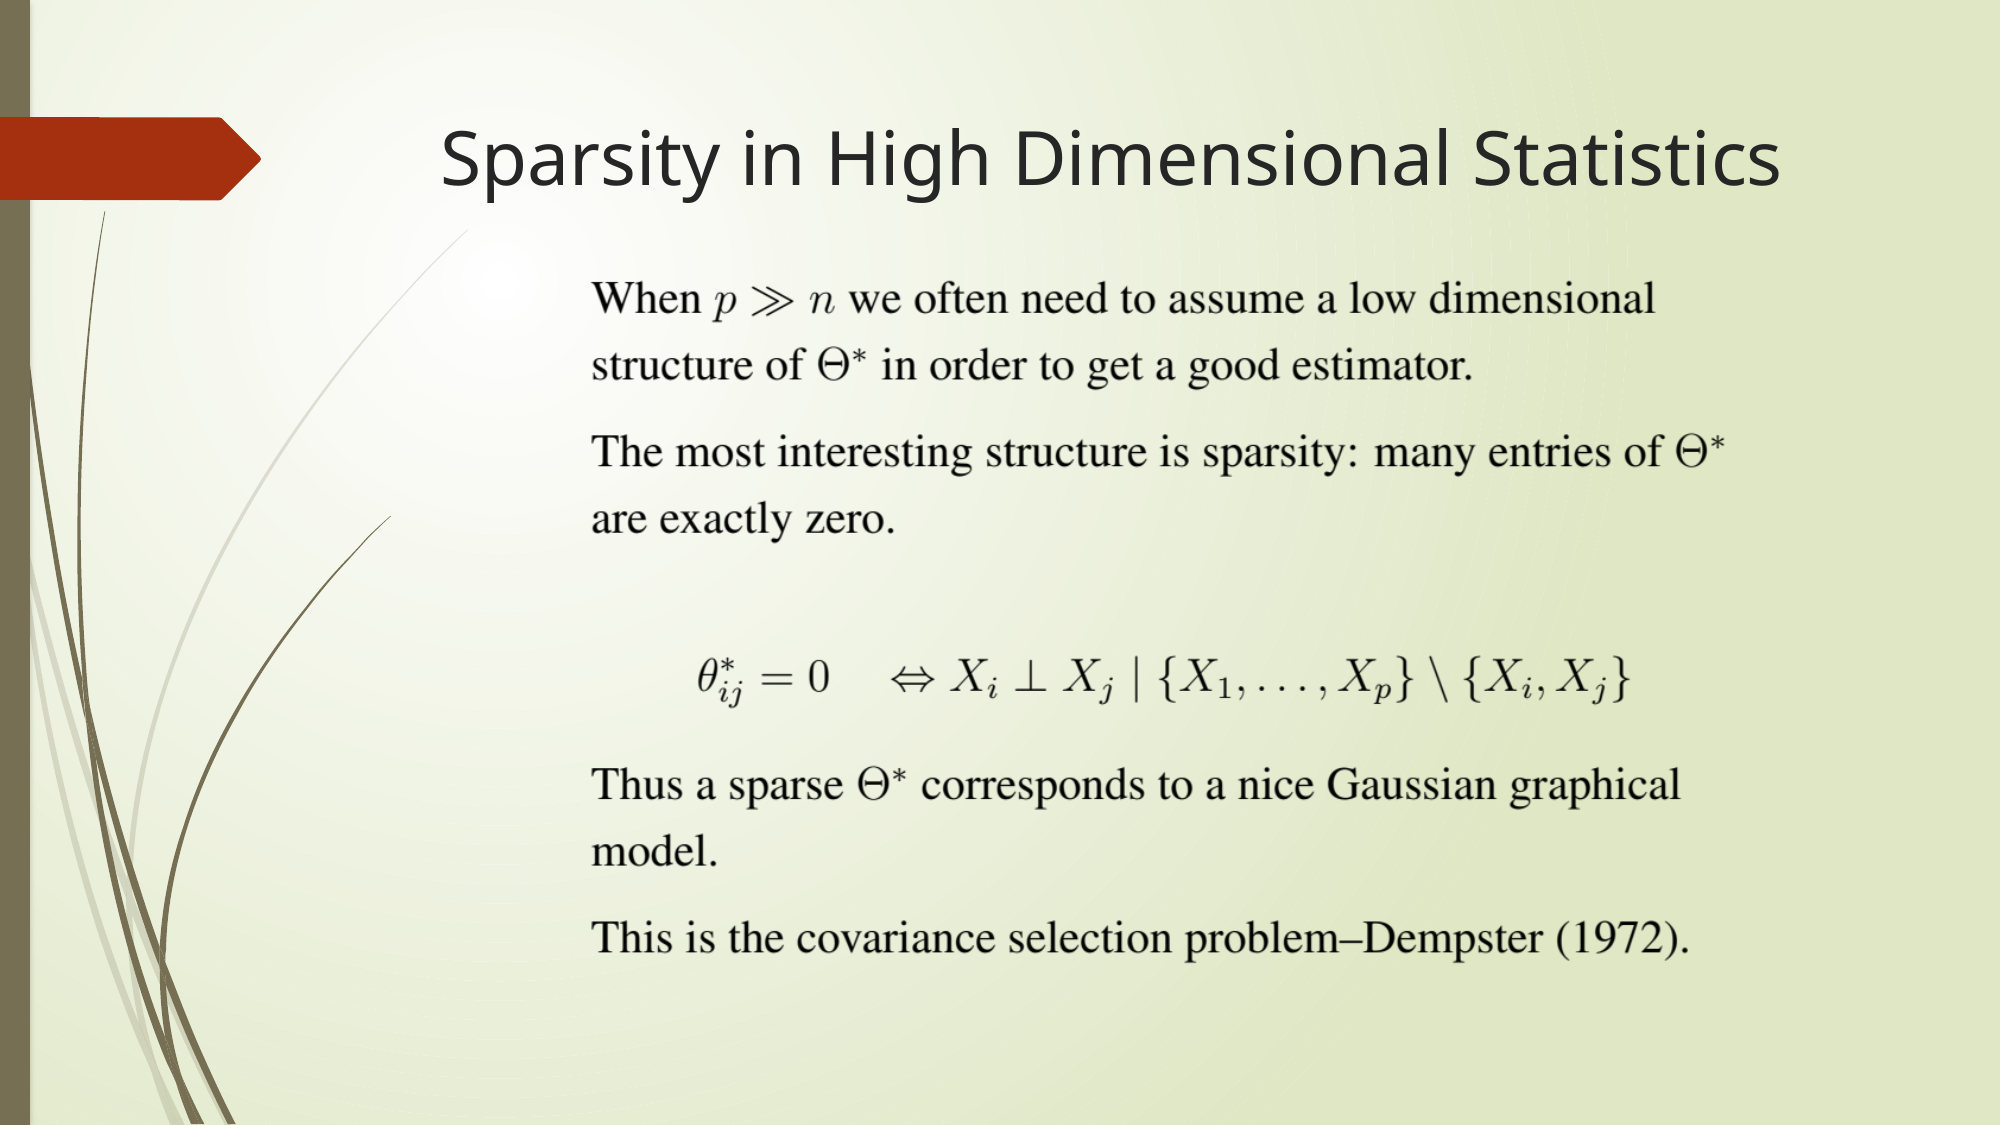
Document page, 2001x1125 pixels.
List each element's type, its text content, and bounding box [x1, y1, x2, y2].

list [563, 268, 1750, 998]
title Sparsity in High Dimensional Statistics [425, 102, 1888, 313]
